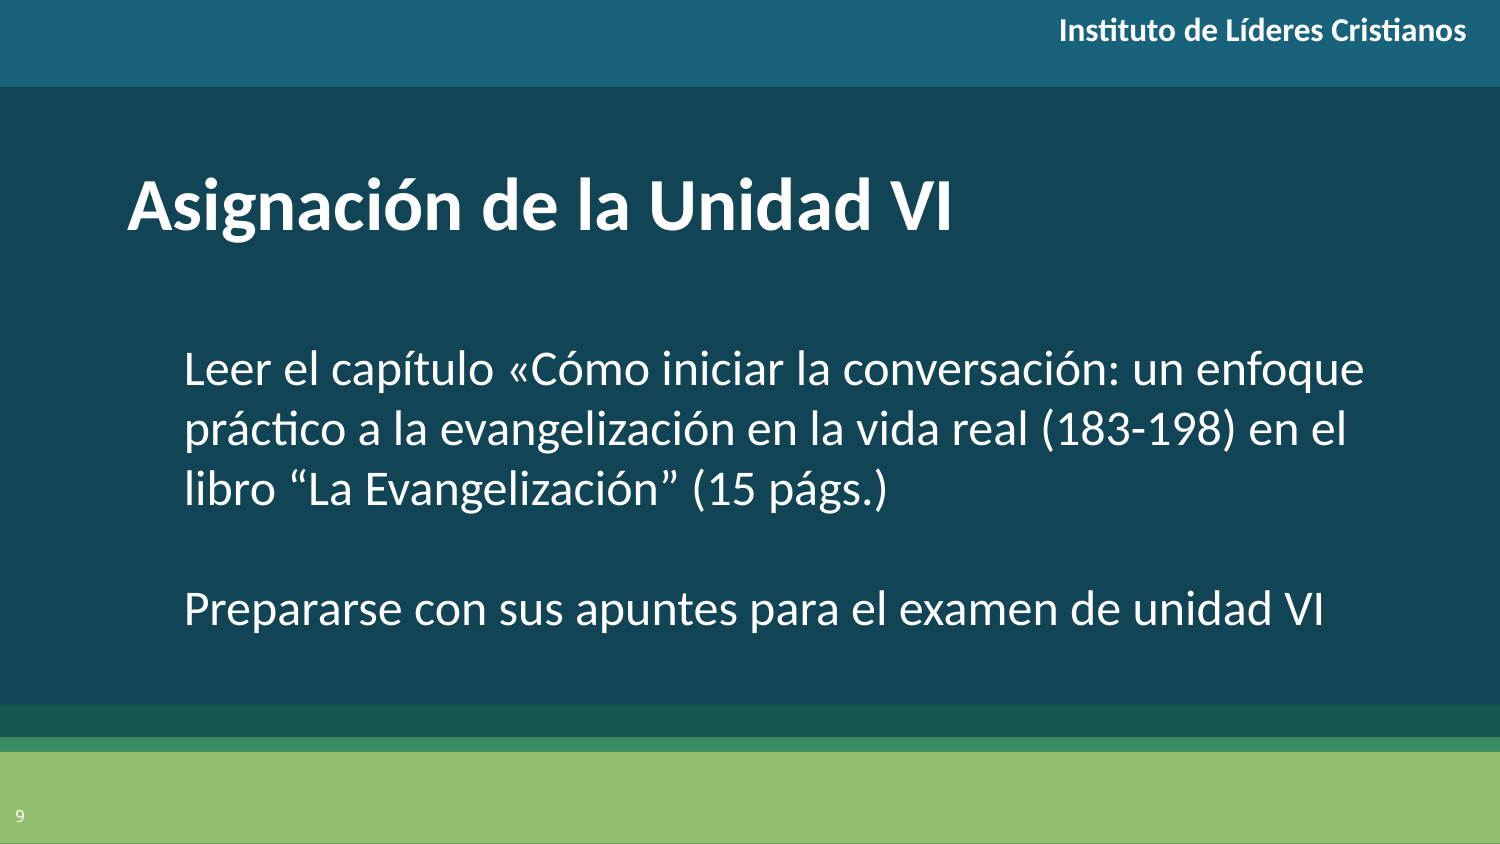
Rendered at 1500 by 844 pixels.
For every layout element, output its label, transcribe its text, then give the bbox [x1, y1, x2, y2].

subtitle Asignación de la Unidad VI Leer el capítulo «Cómo iniciar la conversación: un enfoque práctico a la evangelización en la vida real (183-198) en el libro “La Evangelización” (15 págs.) Prepararse con sus apuntes para el examen de unidad VI [112, 82, 1406, 708]
text_box Instituto de Líderes Cristianos [927, 8, 1483, 100]
slide_number 9 [0, 790, 49, 844]
